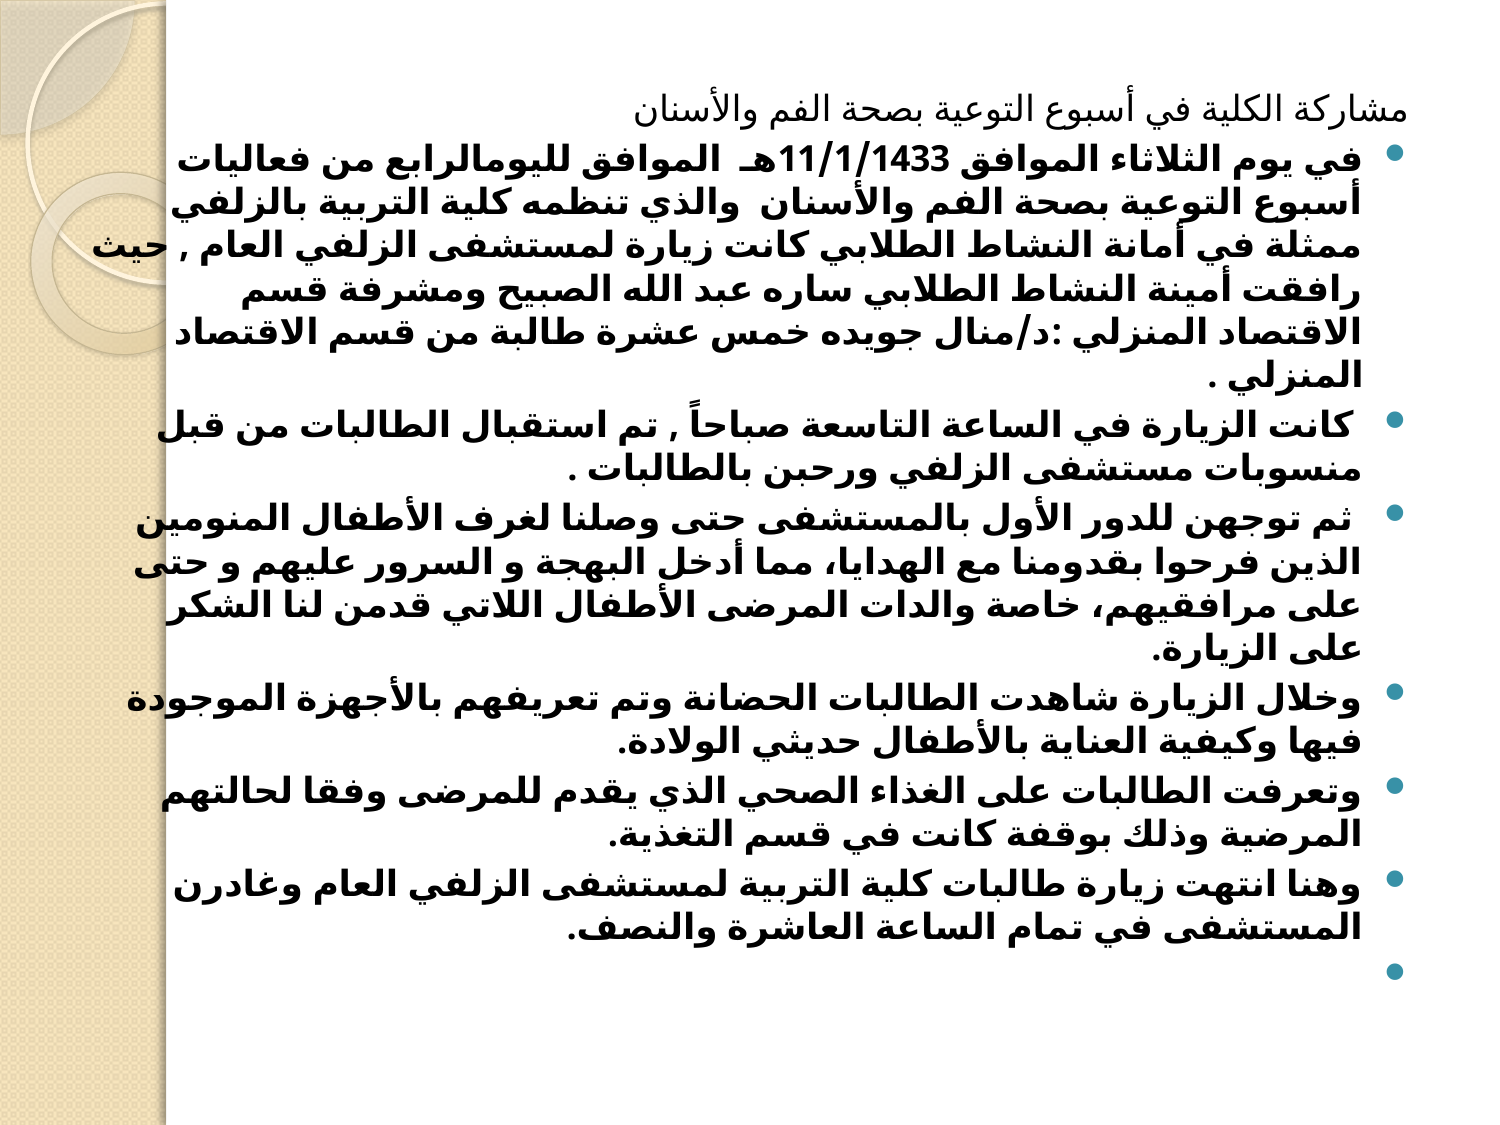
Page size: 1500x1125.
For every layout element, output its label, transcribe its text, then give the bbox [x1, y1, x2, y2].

list مشاركة الكلية في أسبوع التوعية بصحة الفم والأسنان في يوم الثلاثاء الموافق 11/1/1433هـ الموافق لليومالرابع من فعاليات أسبوع التوعية بصحة الفم والأسنان والذي تنظمه كلية التربية بالزلفي ممثلة في أمانة النشاط الطلابي كانت زيارة لمستشفى الزلفي العام , حيث رافقت أمينة النشاط الطلابي ساره عبد الله الصبيح ومشرفة قسم الاقتصاد المنزلي :د/منال جويده خمس عشرة طالبة من قسم الاقتصاد المنزلي . كانت الزيارة في الساعة التاسعة صباحاً , تم استقبال الطالبات من قبل منسوبات مستشفى الزلفي ورحبن بالطالبات . ثم توجهن للدور الأول بالمستشفى حتى وصلنا لغرف الأطفال المنومين الذين فرحوا بقدومنا مع الهدايا، مما أدخل البهجة و السرور عليهم و حتى على مرافقيهم، خاصة والدات المرضى الأطفال اللاتي قدمن لنا الشكر على الزيارة. وخلال الزيارة شاهدت الطالبات الحضانة وتم تعريفهم بالأجهزة الموجودة فيها وكيفية العناية بالأطفال حديثي الولادة. وتعرفت الطالبات على الغذاء الصحي الذي يقدم للمرضى وفقا لحالتهم المرضية وذلك بوقفة كانت في قسم التغذية. وهنا انتهت زيارة طالبات كلية التربية لمستشفى الزلفي العام وغادرن المستشفى في تمام الساعة العاشرة والنصف. [75, 78, 1425, 1005]
